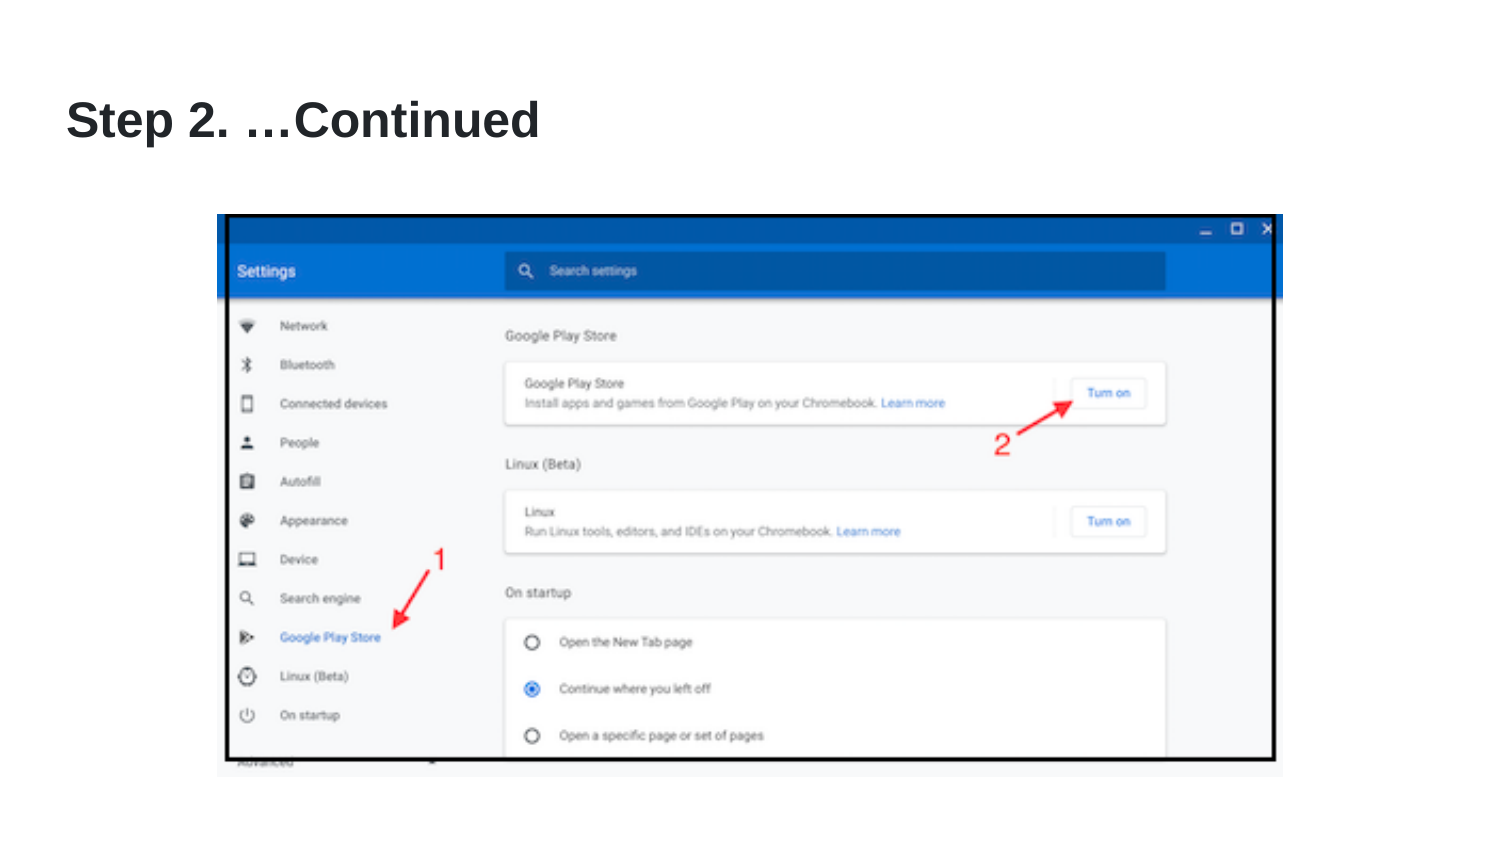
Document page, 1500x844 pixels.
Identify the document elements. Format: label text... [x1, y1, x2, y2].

picture [217, 214, 1283, 778]
title Step 2. …Continued [51, 72, 1449, 167]
